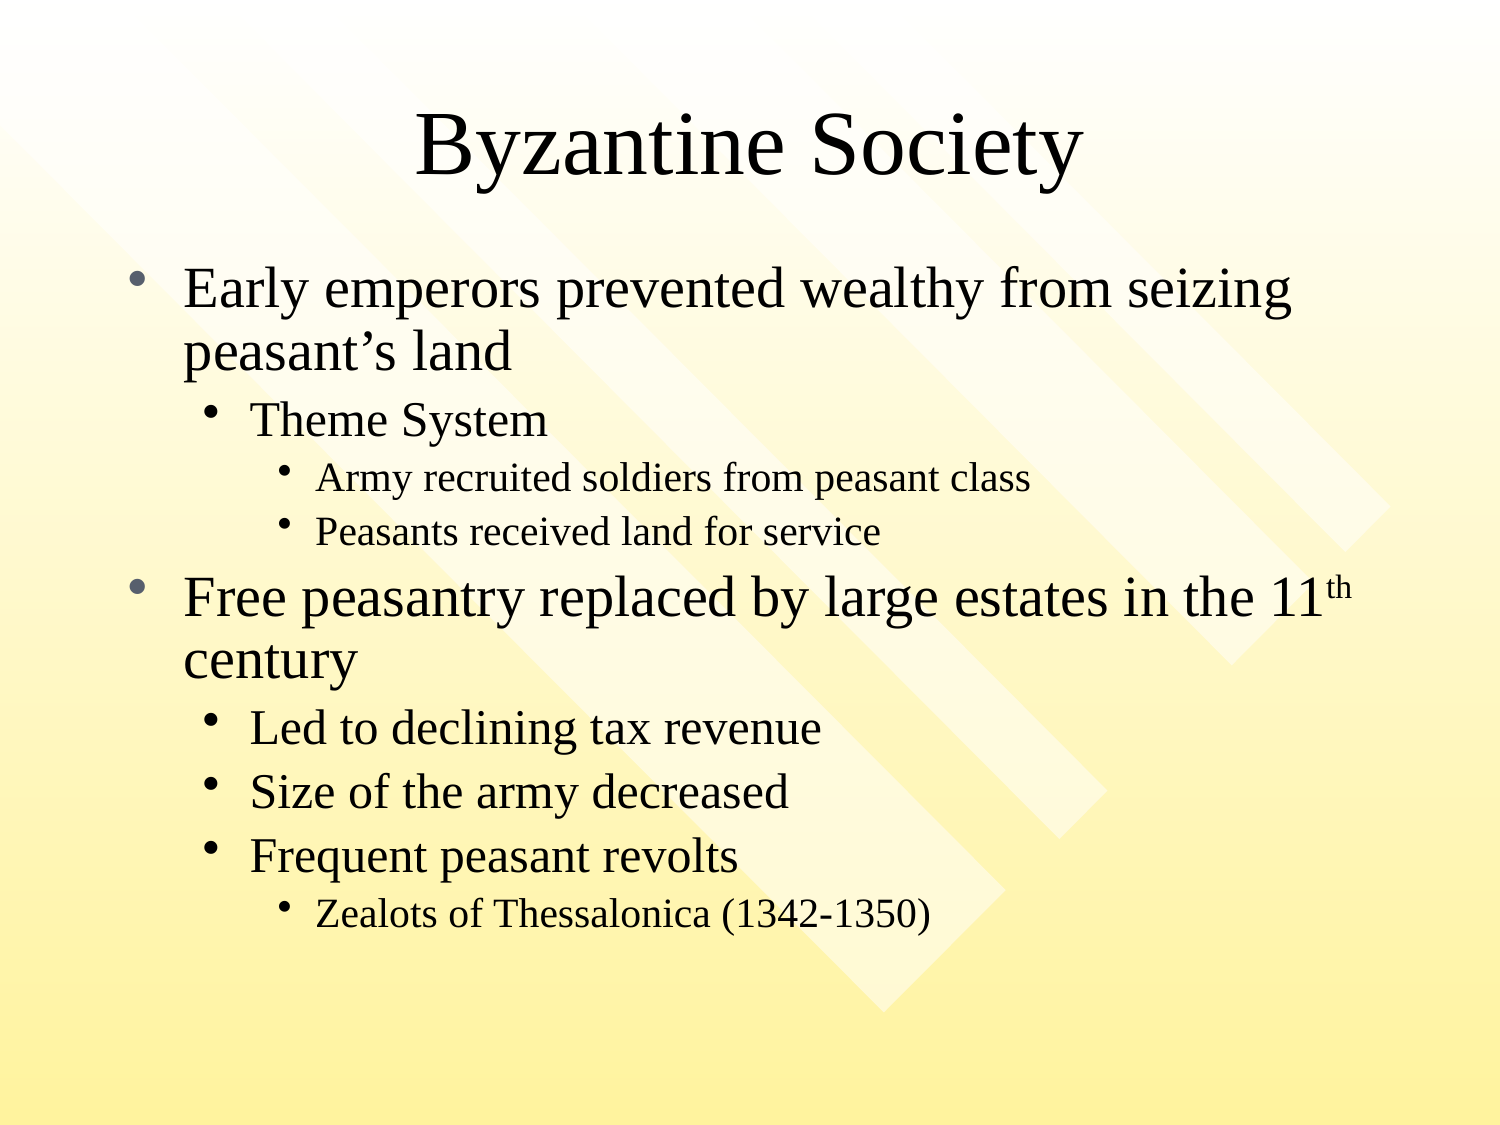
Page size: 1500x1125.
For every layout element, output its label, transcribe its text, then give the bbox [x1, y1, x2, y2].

title Byzantine Society [112, 37, 1388, 238]
list Early emperors prevented wealthy from seizing peasant’s land Theme System Army recruited soldiers from peasant class Peasants received land for service Free peasantry replaced by large estates in the 11th century Led to declining tax revenue Size of the army decreased Frequent peasant revolts Zealots of Thessalonica (1342-1350) [112, 249, 1388, 1013]
